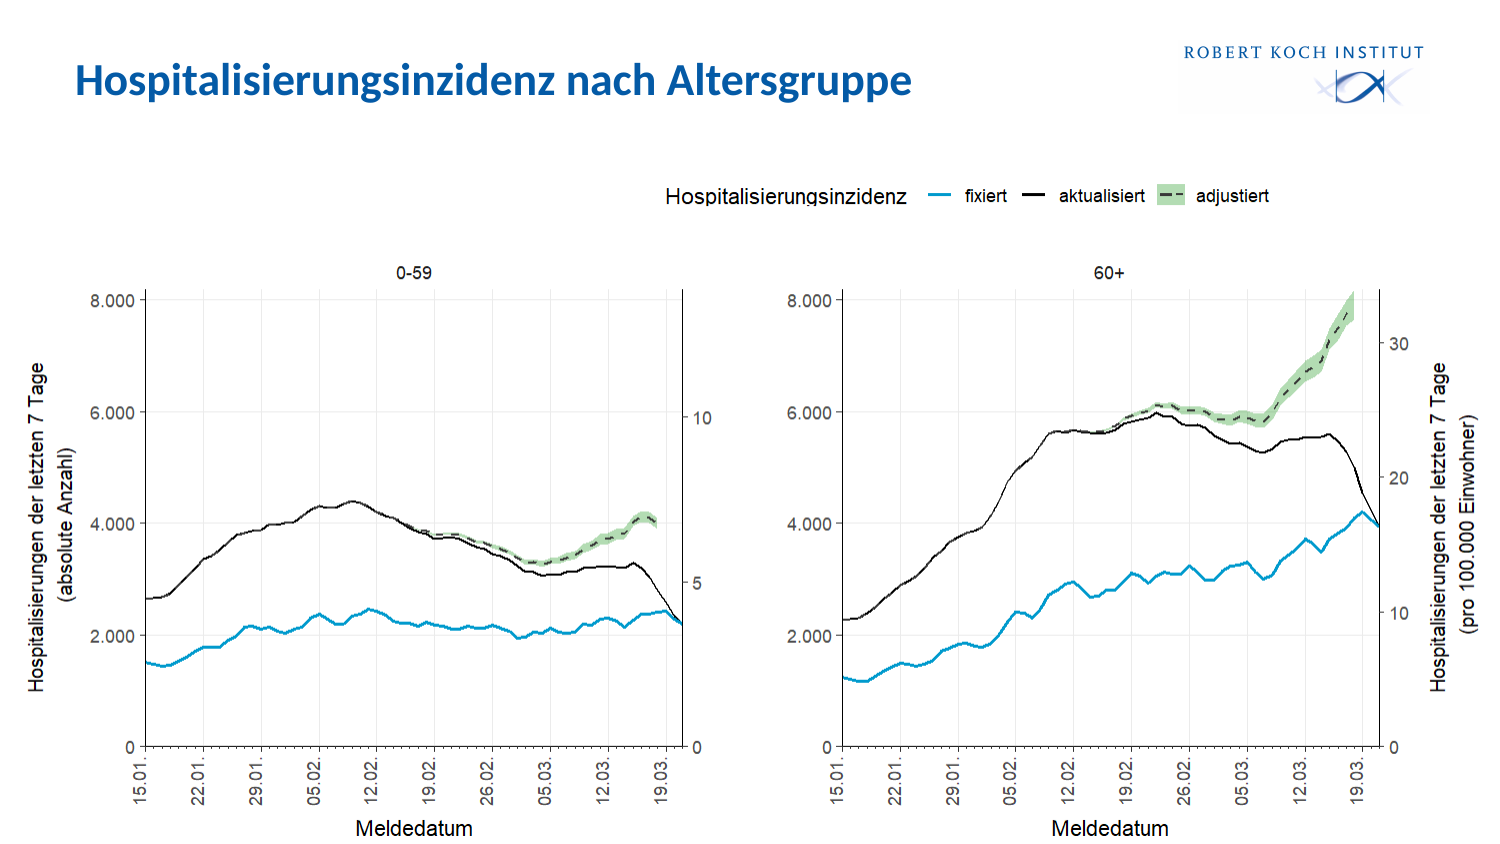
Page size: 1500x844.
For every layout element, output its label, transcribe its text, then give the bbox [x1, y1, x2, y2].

picture [0, 143, 1500, 844]
picture [1385, 40, 1430, 114]
title Hospitalisierungsinzidenz nach Altersgruppe [75, 18, 1385, 136]
